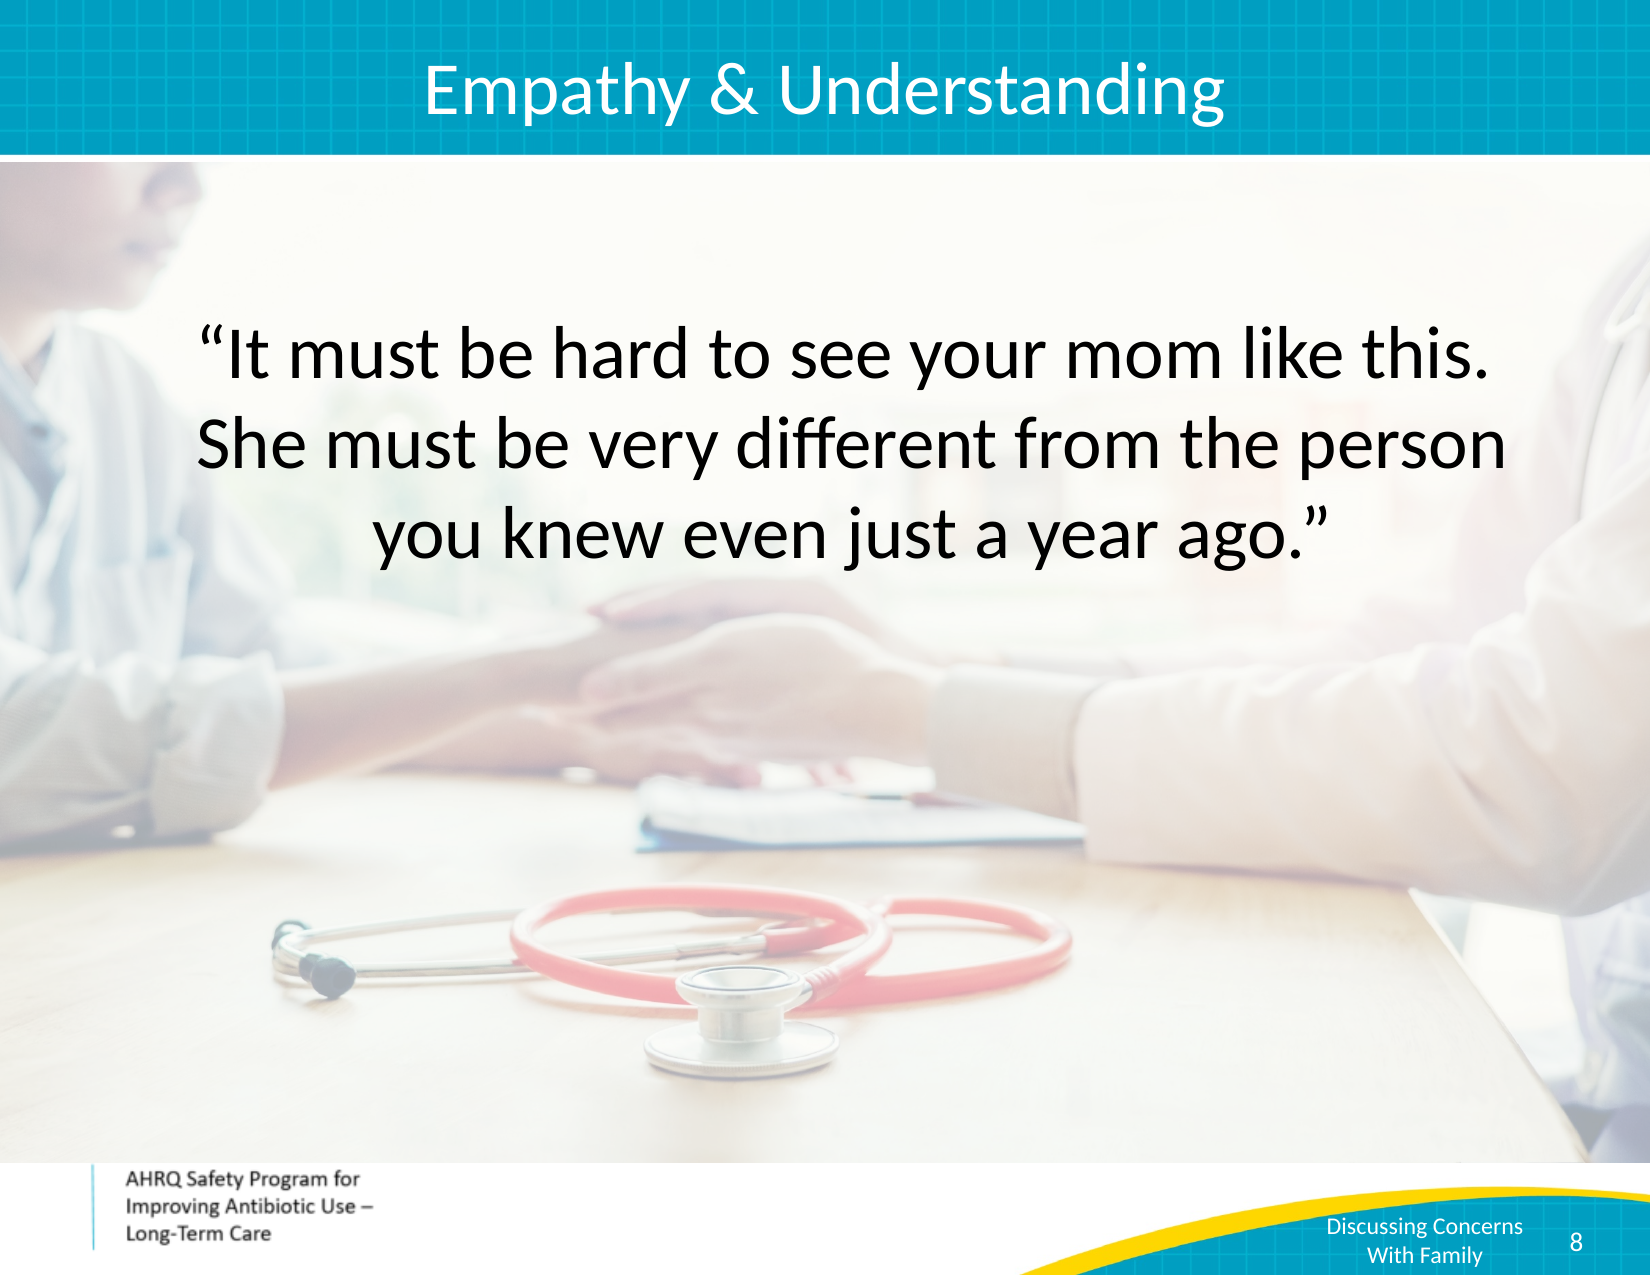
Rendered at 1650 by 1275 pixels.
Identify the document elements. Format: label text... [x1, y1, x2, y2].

picture [1381, 1249, 1385, 1260]
picture [0, 1165, 1650, 1275]
list “It must be hard to see your mom like this. She must be very different from the person you knew even just a year ago.” [137, 294, 1568, 632]
slide_number 8 [1520, 1207, 1601, 1275]
text_box [0, 160, 1650, 1165]
title Empathy & Understanding [41, 34, 1609, 134]
picture [0, 0, 1650, 160]
